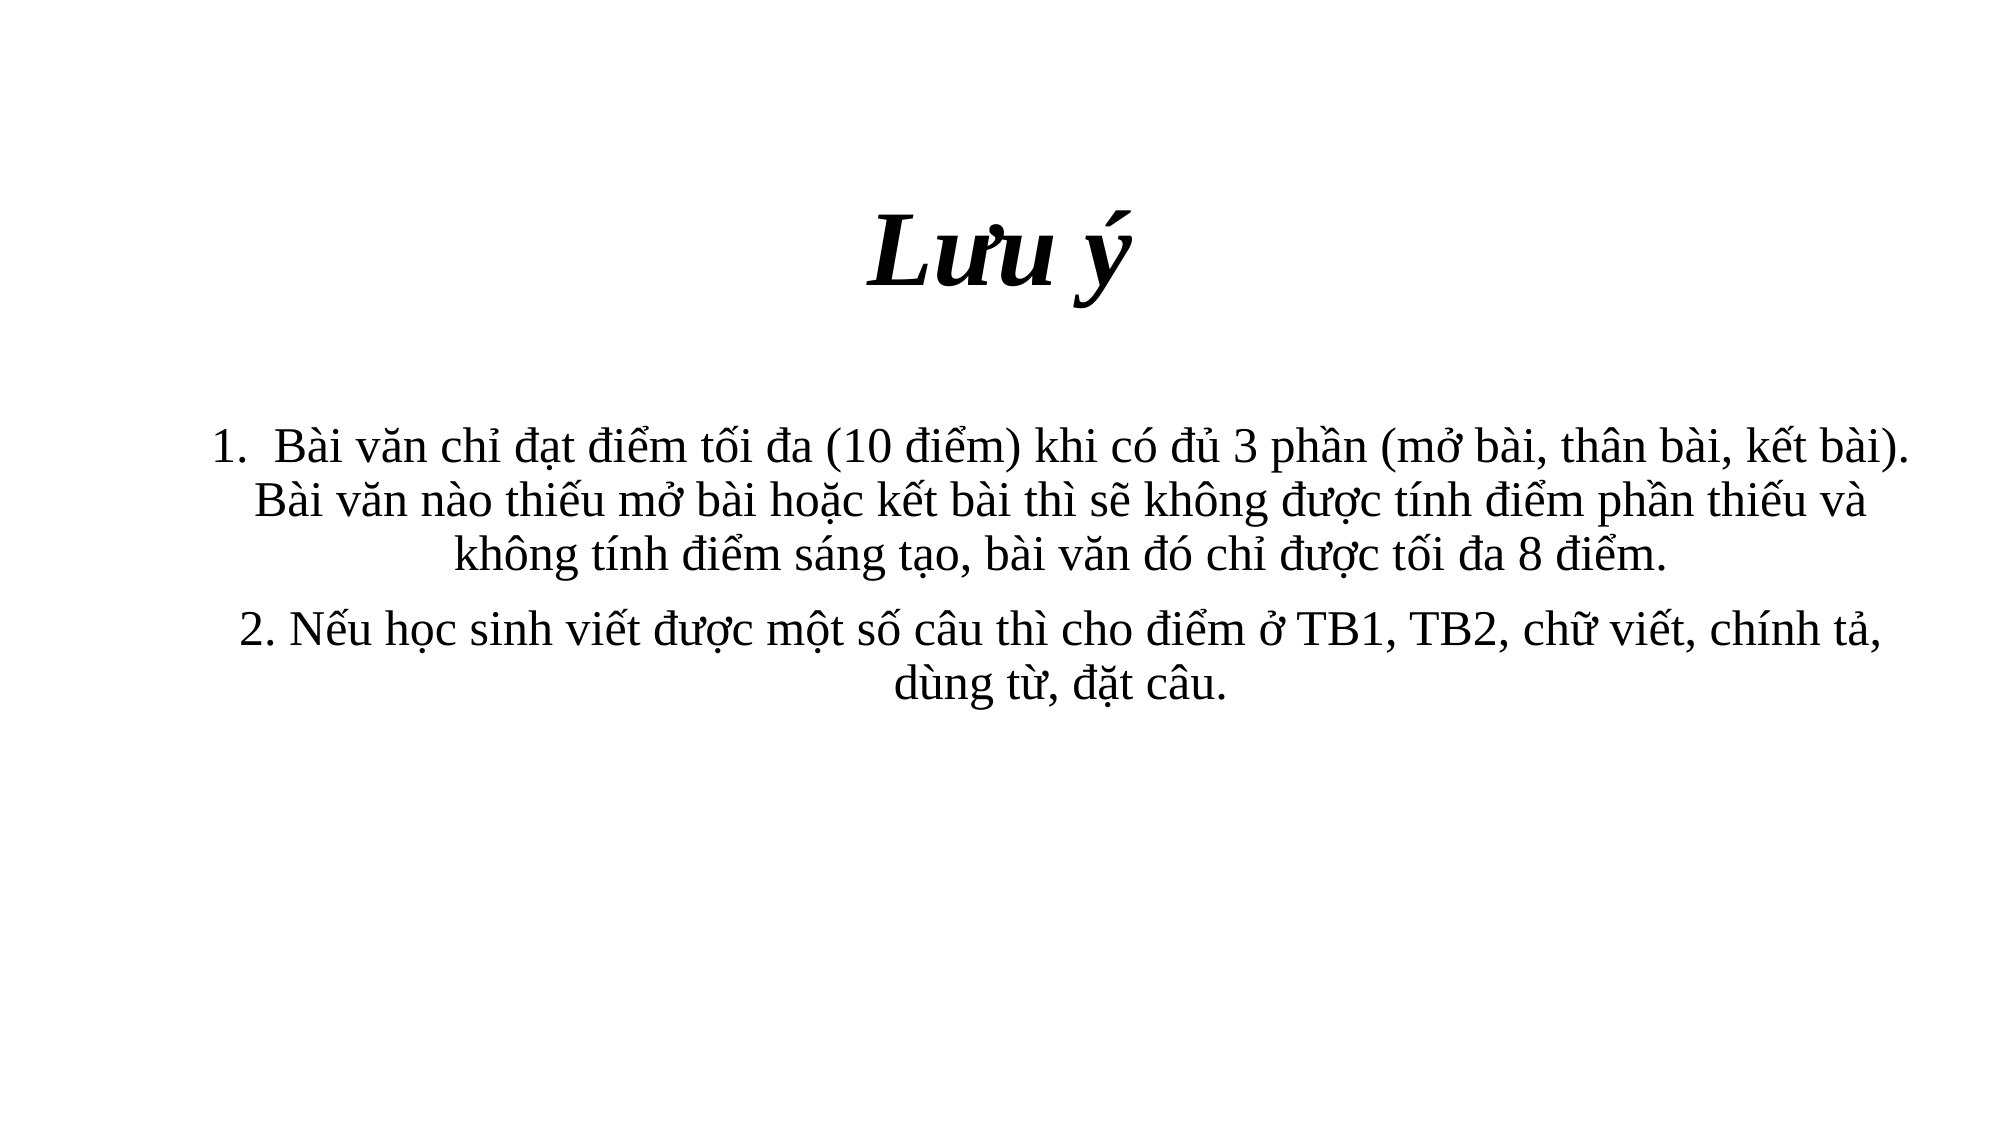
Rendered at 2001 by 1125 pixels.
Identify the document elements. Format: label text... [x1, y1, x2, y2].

title Lưu ý [249, 184, 1750, 316]
subtitle 1. Bài văn chỉ đạt điểm tối đa (10 điểm) khi có đủ 3 phần (mở bài, thân bài, kết bài). Bài văn nào thiếu mở bài hoặc kết bài thì sẽ không được tính điểm phần thiếu và không tính điểm sáng tạo, bài văn đó chỉ được tối đa 8 điểm. 2. Nếu học sinh viết được một số câu thì cho điểm ở TB1, TB2, chữ viết, chính tả, dùng từ, đặt câu. [179, 411, 1944, 863]
